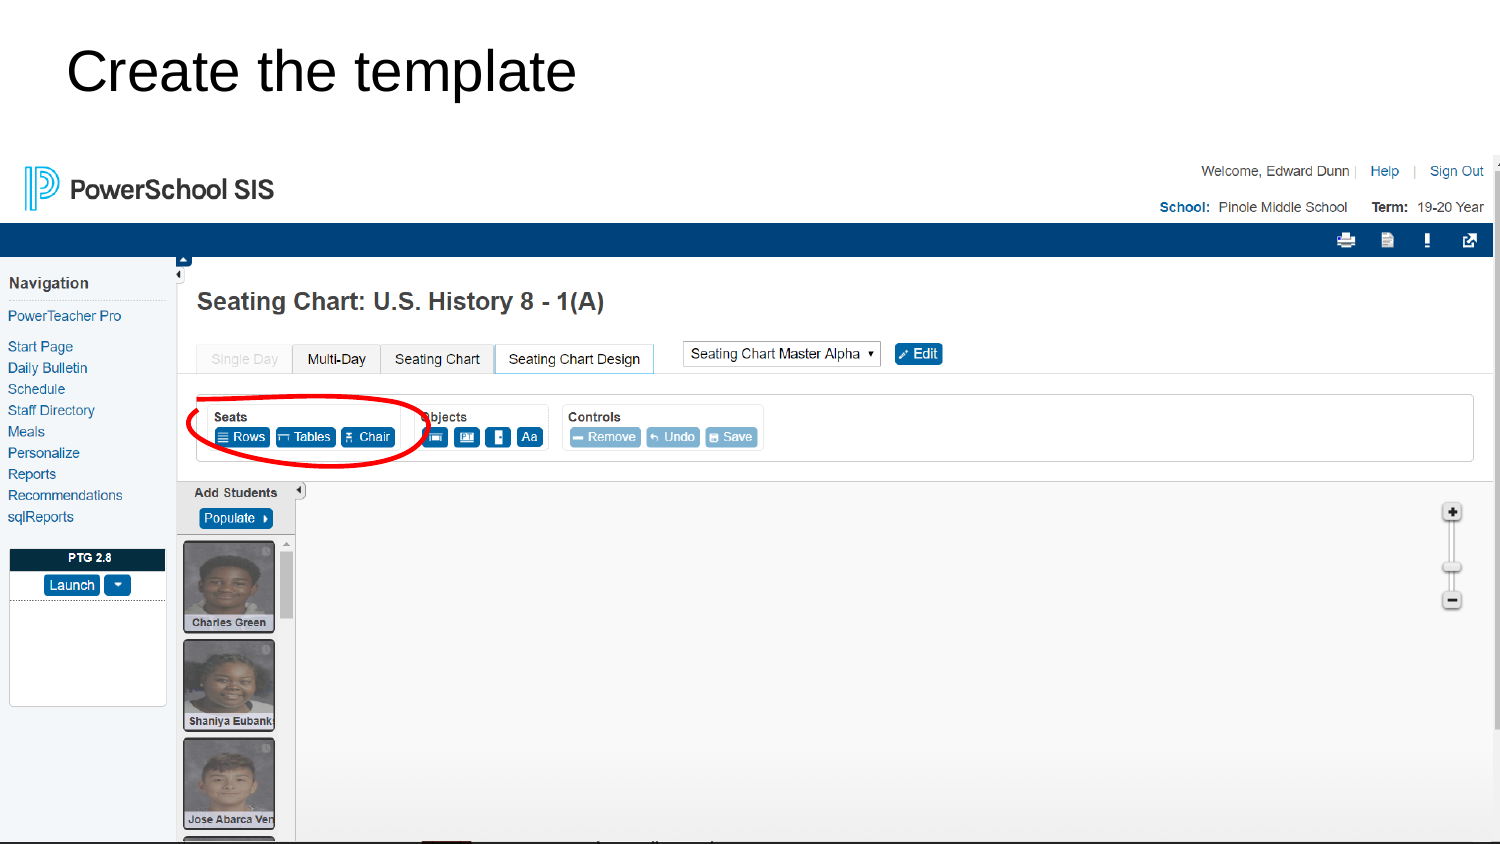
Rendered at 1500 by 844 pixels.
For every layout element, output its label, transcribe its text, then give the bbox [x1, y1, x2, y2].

title Create the template [51, 18, 1449, 113]
picture [0, 151, 1500, 844]
